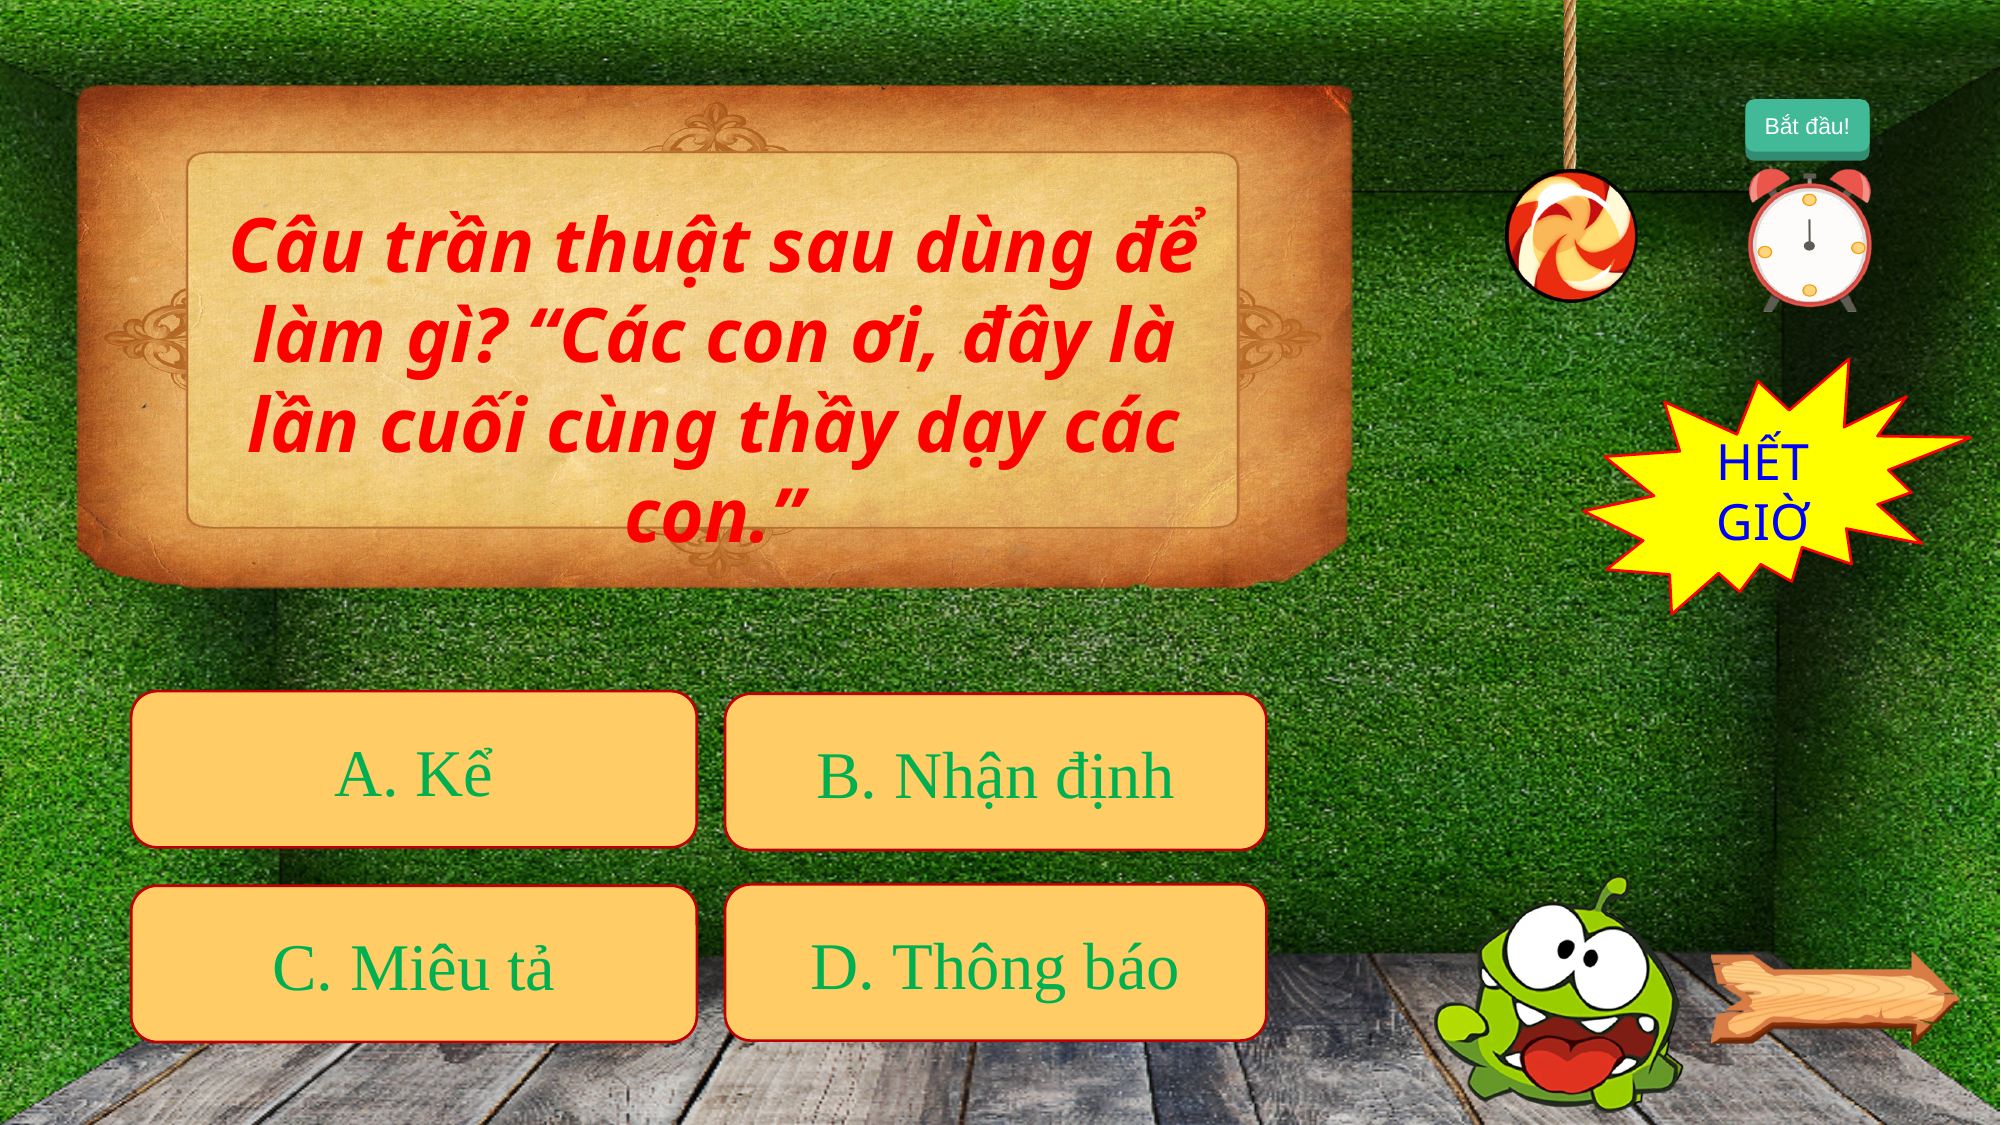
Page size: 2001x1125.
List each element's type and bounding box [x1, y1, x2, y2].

text_box [1745, 98, 1870, 161]
text_box [1801, 283, 1818, 297]
picture [0, 0, 2000, 1125]
text_box [1850, 241, 1866, 255]
text_box [1801, 193, 1818, 207]
text_box [1757, 245, 1773, 259]
